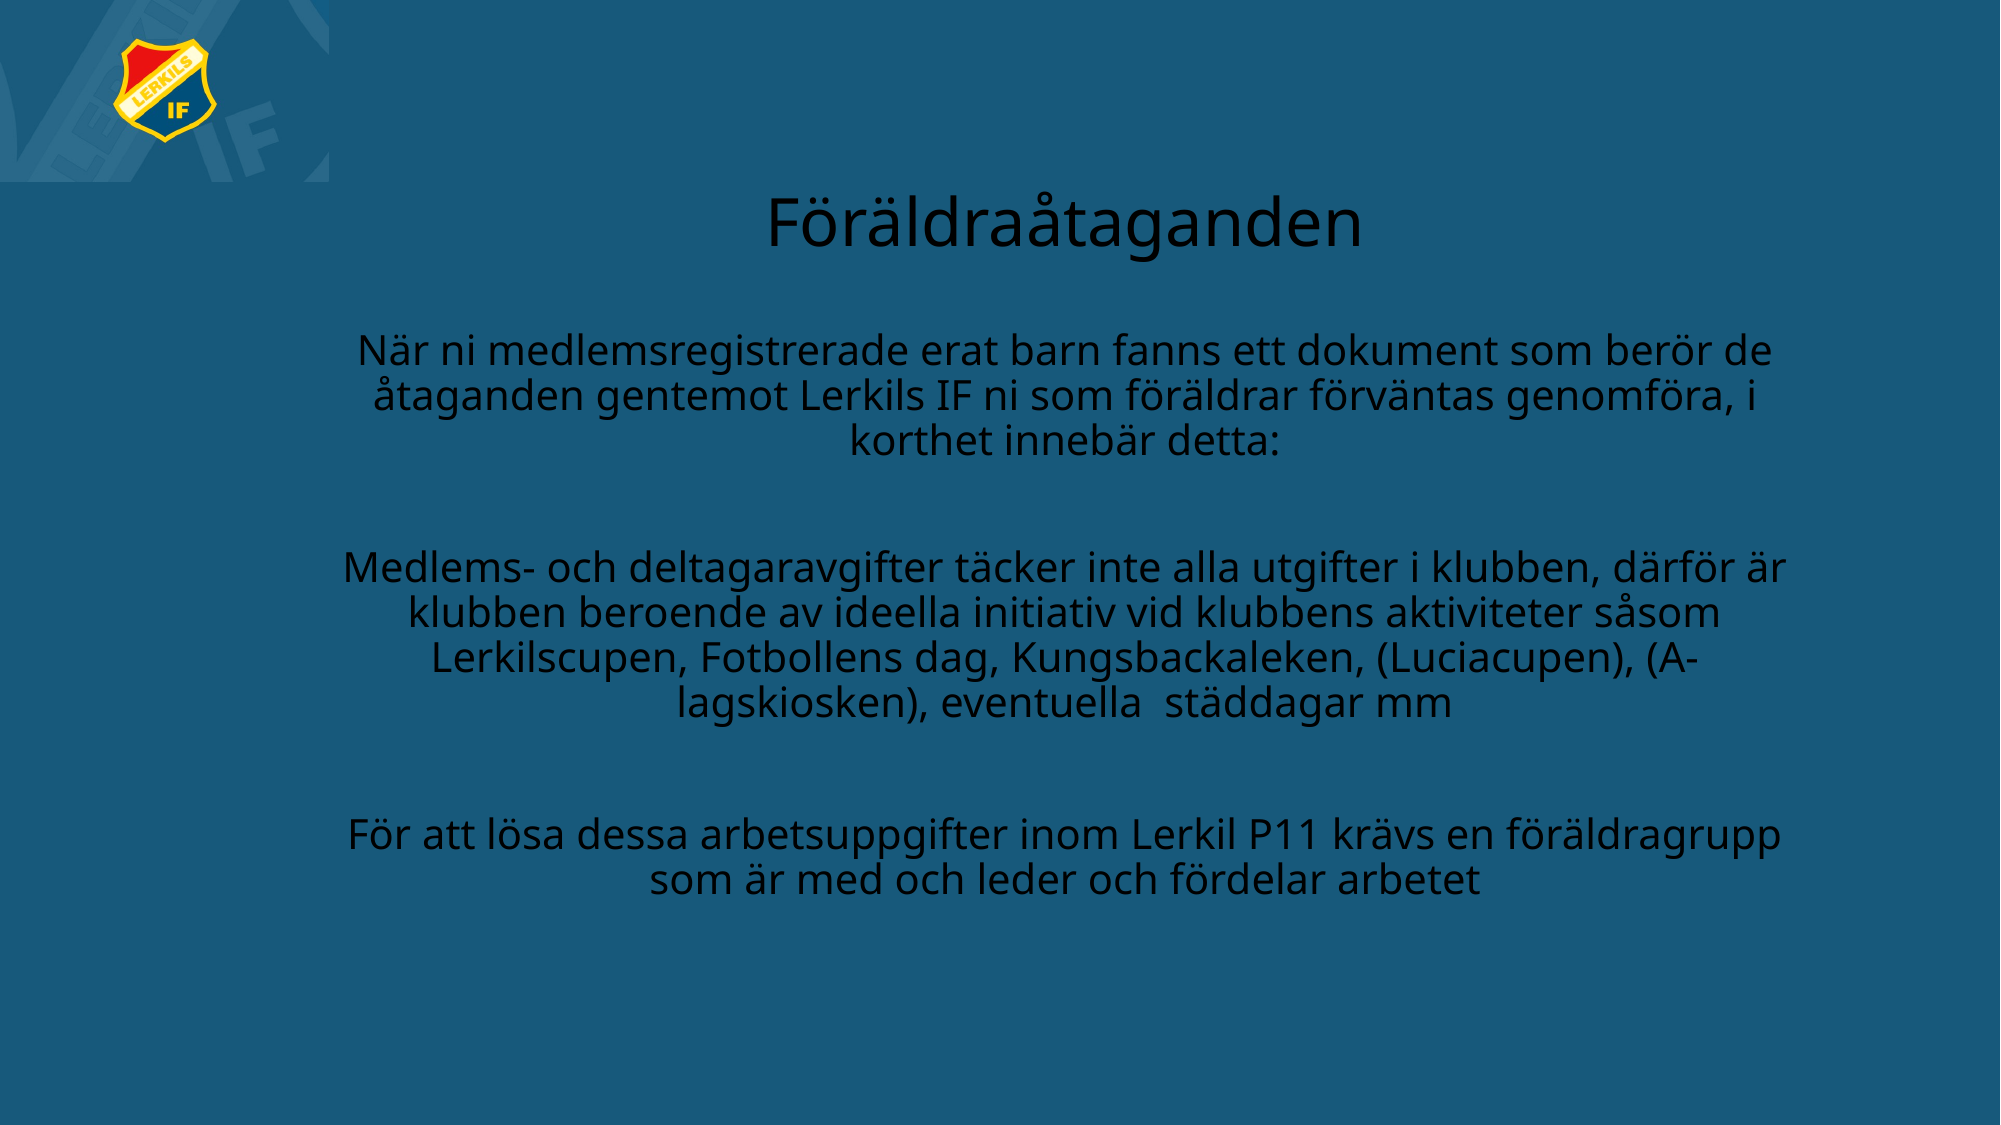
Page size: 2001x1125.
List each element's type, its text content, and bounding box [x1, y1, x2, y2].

subtitle Föräldraåtaganden När ni medlemsregistrerade erat barn fanns ett dokument som berör de åtaganden gentemot Lerkils IF ni som föräldrar förväntas genomföra, i korthet innebär detta: Medlems- och deltagaravgifter täcker inte alla utgifter i klubben, därför är klubben beroende av ideella initiativ vid klubbens aktiviteter såsom Lerkilscupen, Fotbollens dag, Kungsbackaleken, (Luciacupen), (A-lagskiosken), eventuella städdagar mm För att lösa dessa arbetsuppgifter inom Lerkil P11 krävs en föräldragrupp som är med och leder och fördelar arbetet [315, 181, 1816, 1076]
picture [0, 0, 329, 182]
